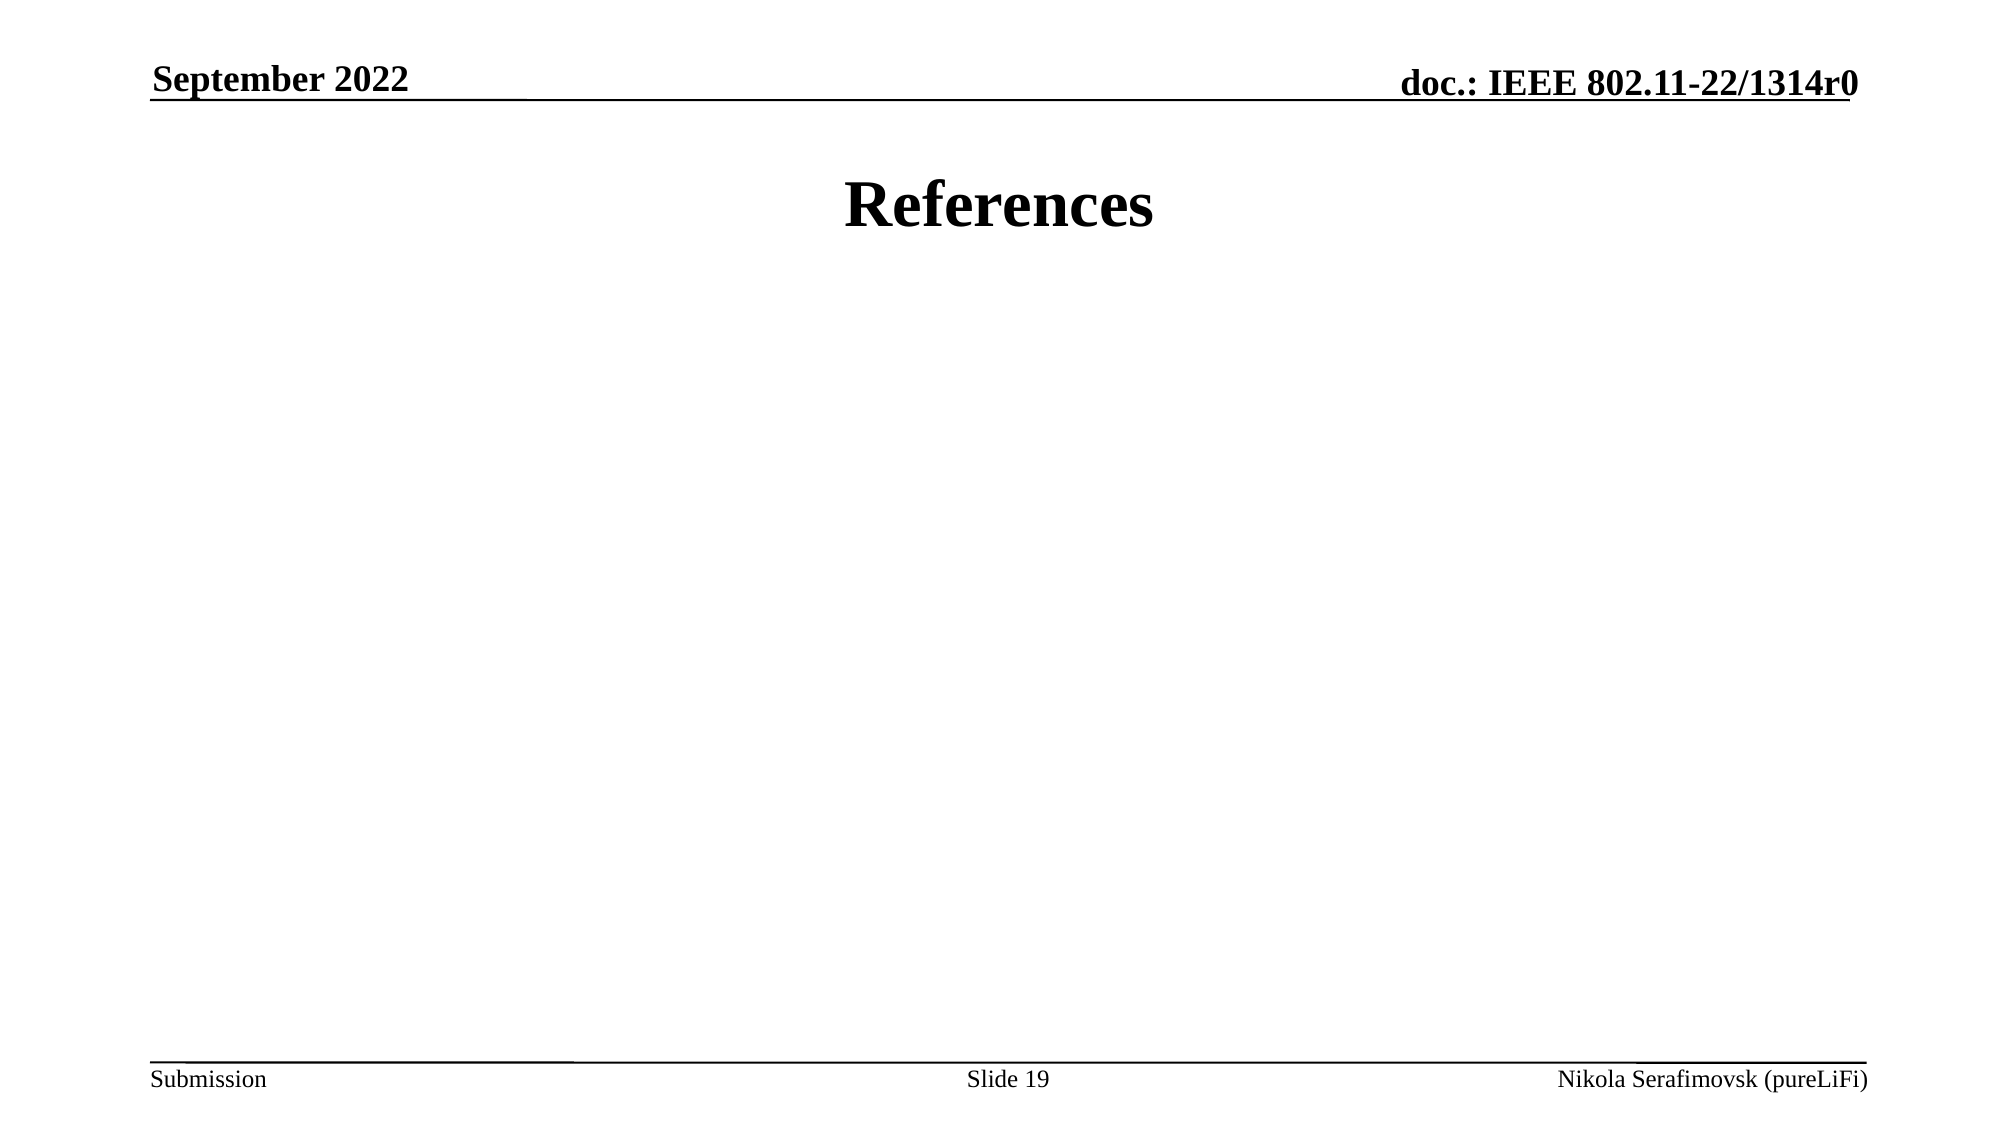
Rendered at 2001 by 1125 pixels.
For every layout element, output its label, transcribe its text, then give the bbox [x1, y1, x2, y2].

title References [149, 112, 1850, 288]
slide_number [152, 54, 563, 100]
slide_number Slide 19 [950, 1061, 1067, 1123]
footer Nikola Serafimovsk (pureLiFi) [1171, 1061, 1869, 1093]
